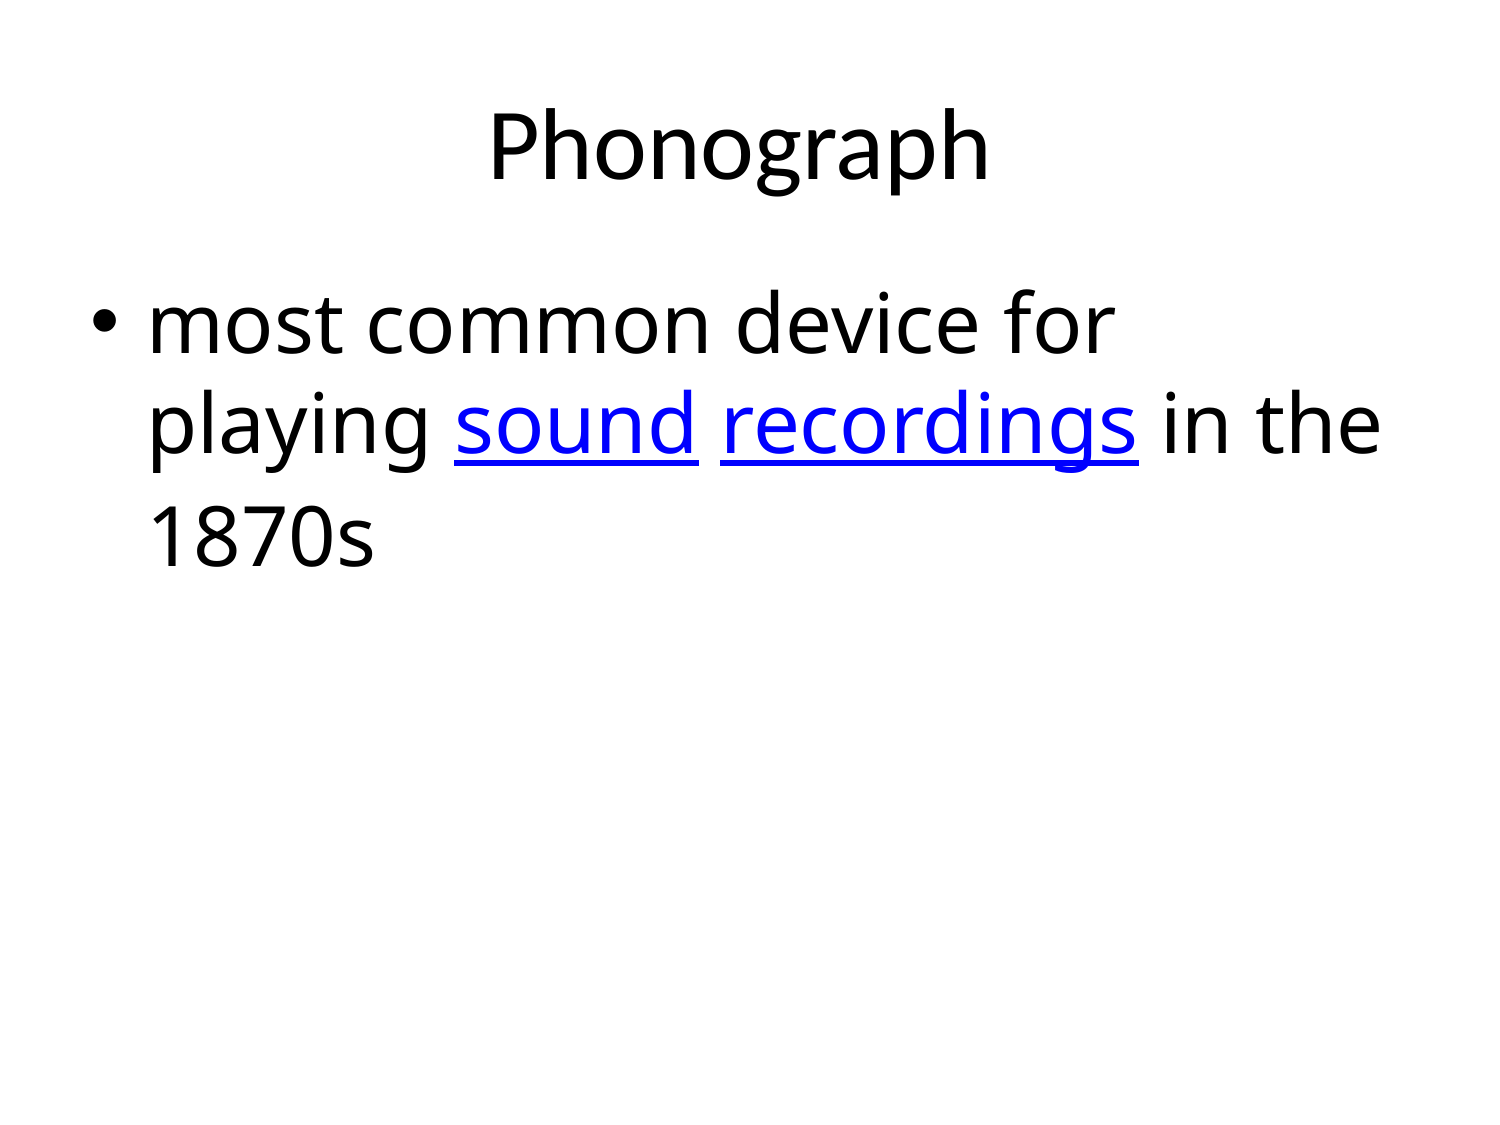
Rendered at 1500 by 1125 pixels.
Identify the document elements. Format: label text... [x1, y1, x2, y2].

title Phonograph [75, 45, 1425, 233]
list most common device for playing sound recordings in the 1870s [75, 262, 1425, 1005]
